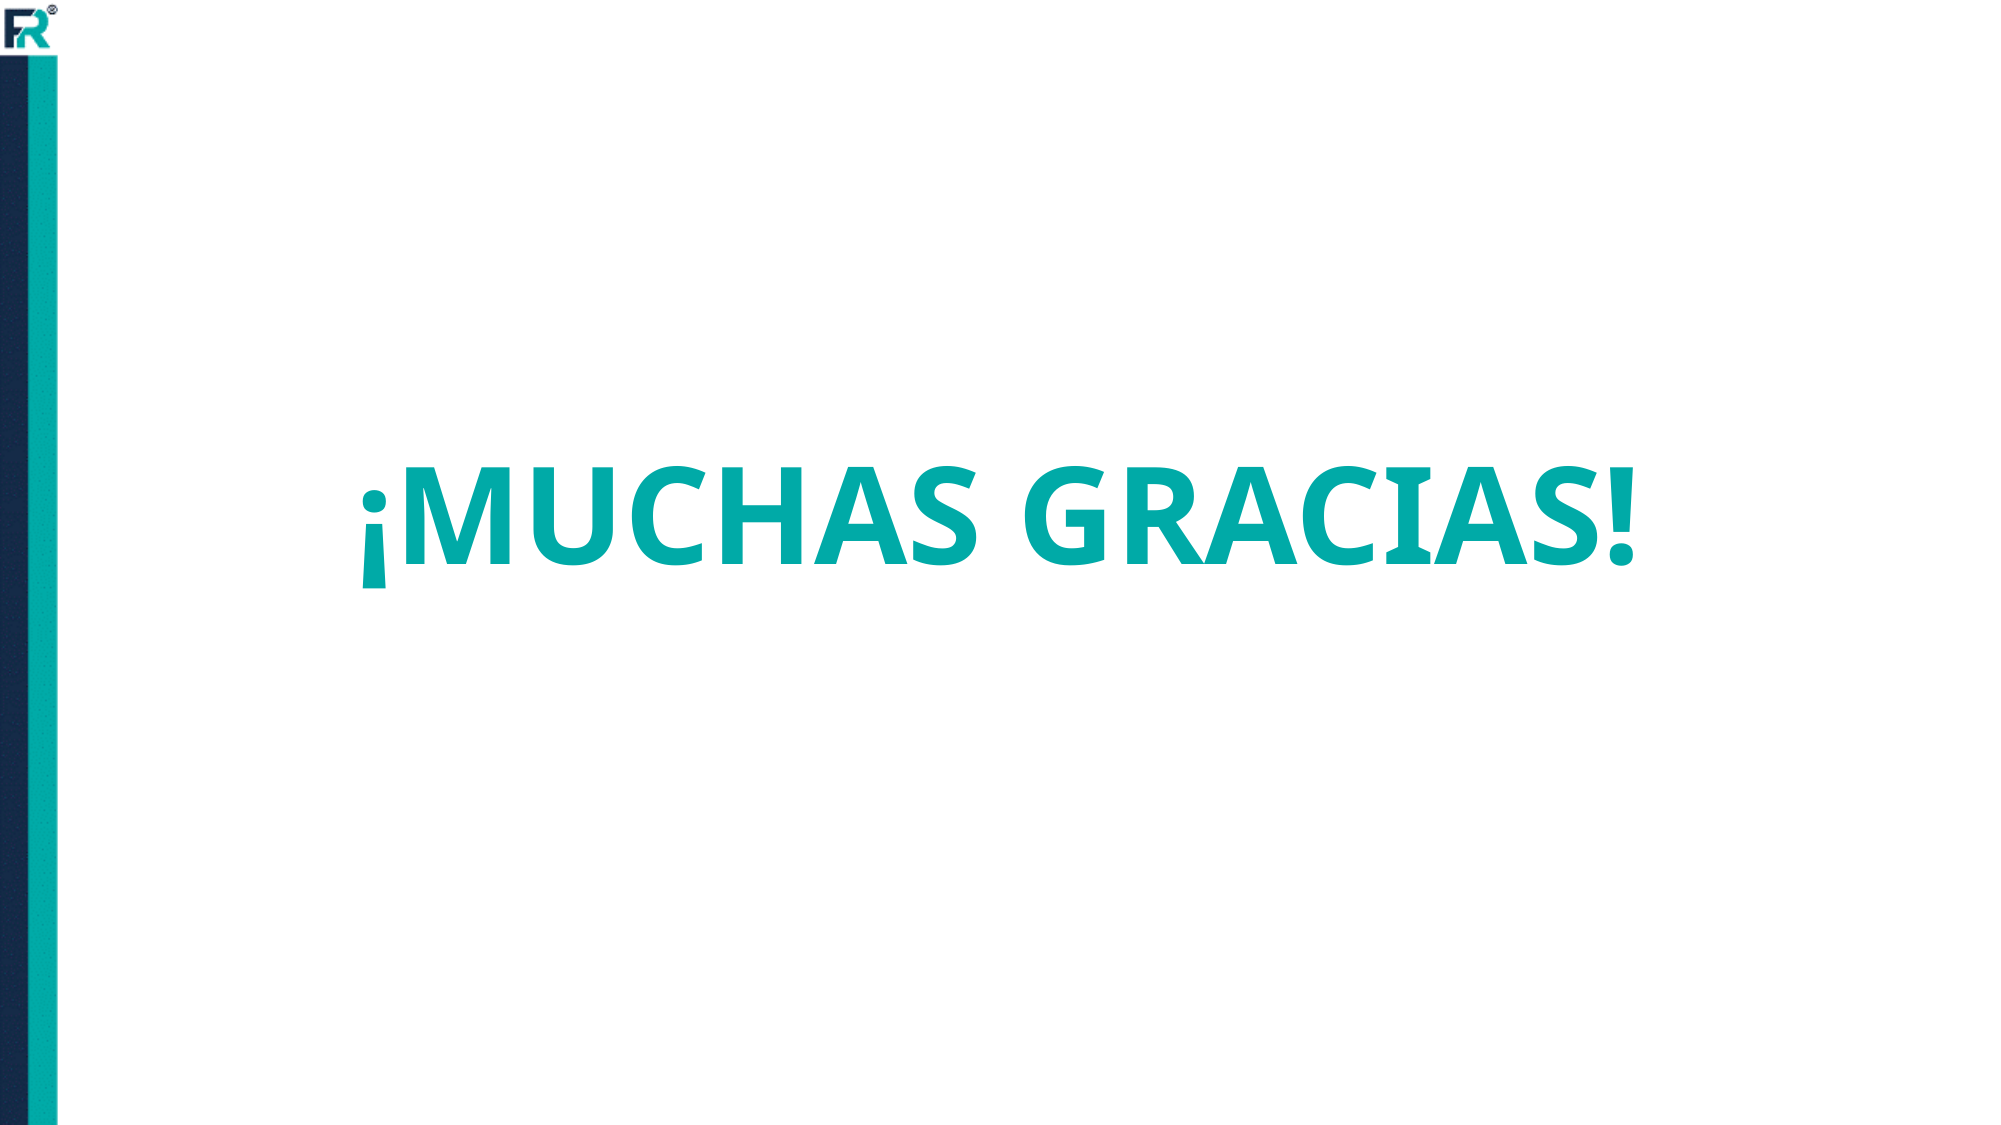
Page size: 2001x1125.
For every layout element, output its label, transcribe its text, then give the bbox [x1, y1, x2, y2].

title ¡MUCHAS GRACIAS! [136, 280, 1862, 602]
picture [0, 0, 2001, 1125]
